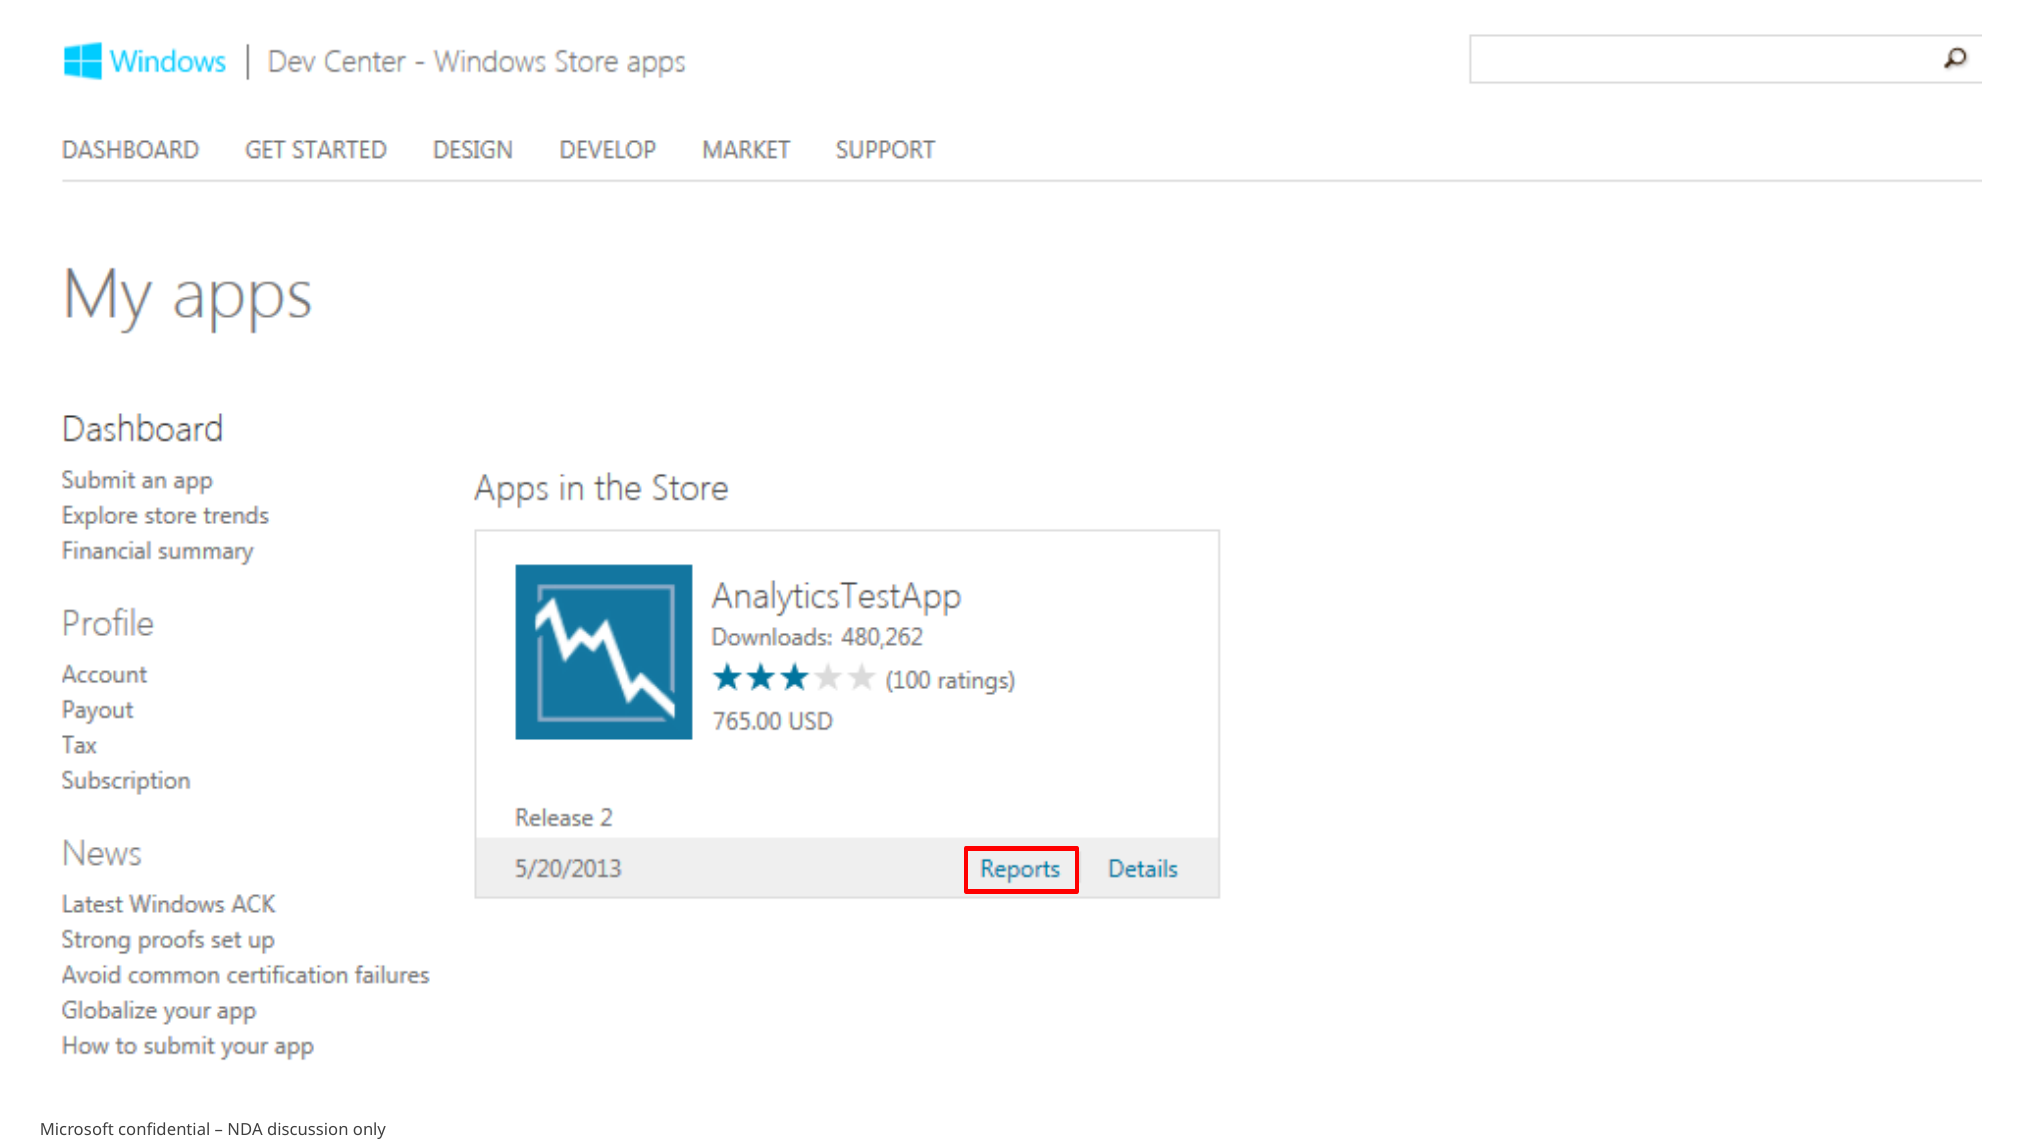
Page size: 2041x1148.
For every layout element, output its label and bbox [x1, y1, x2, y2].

picture [57, 33, 1982, 1068]
